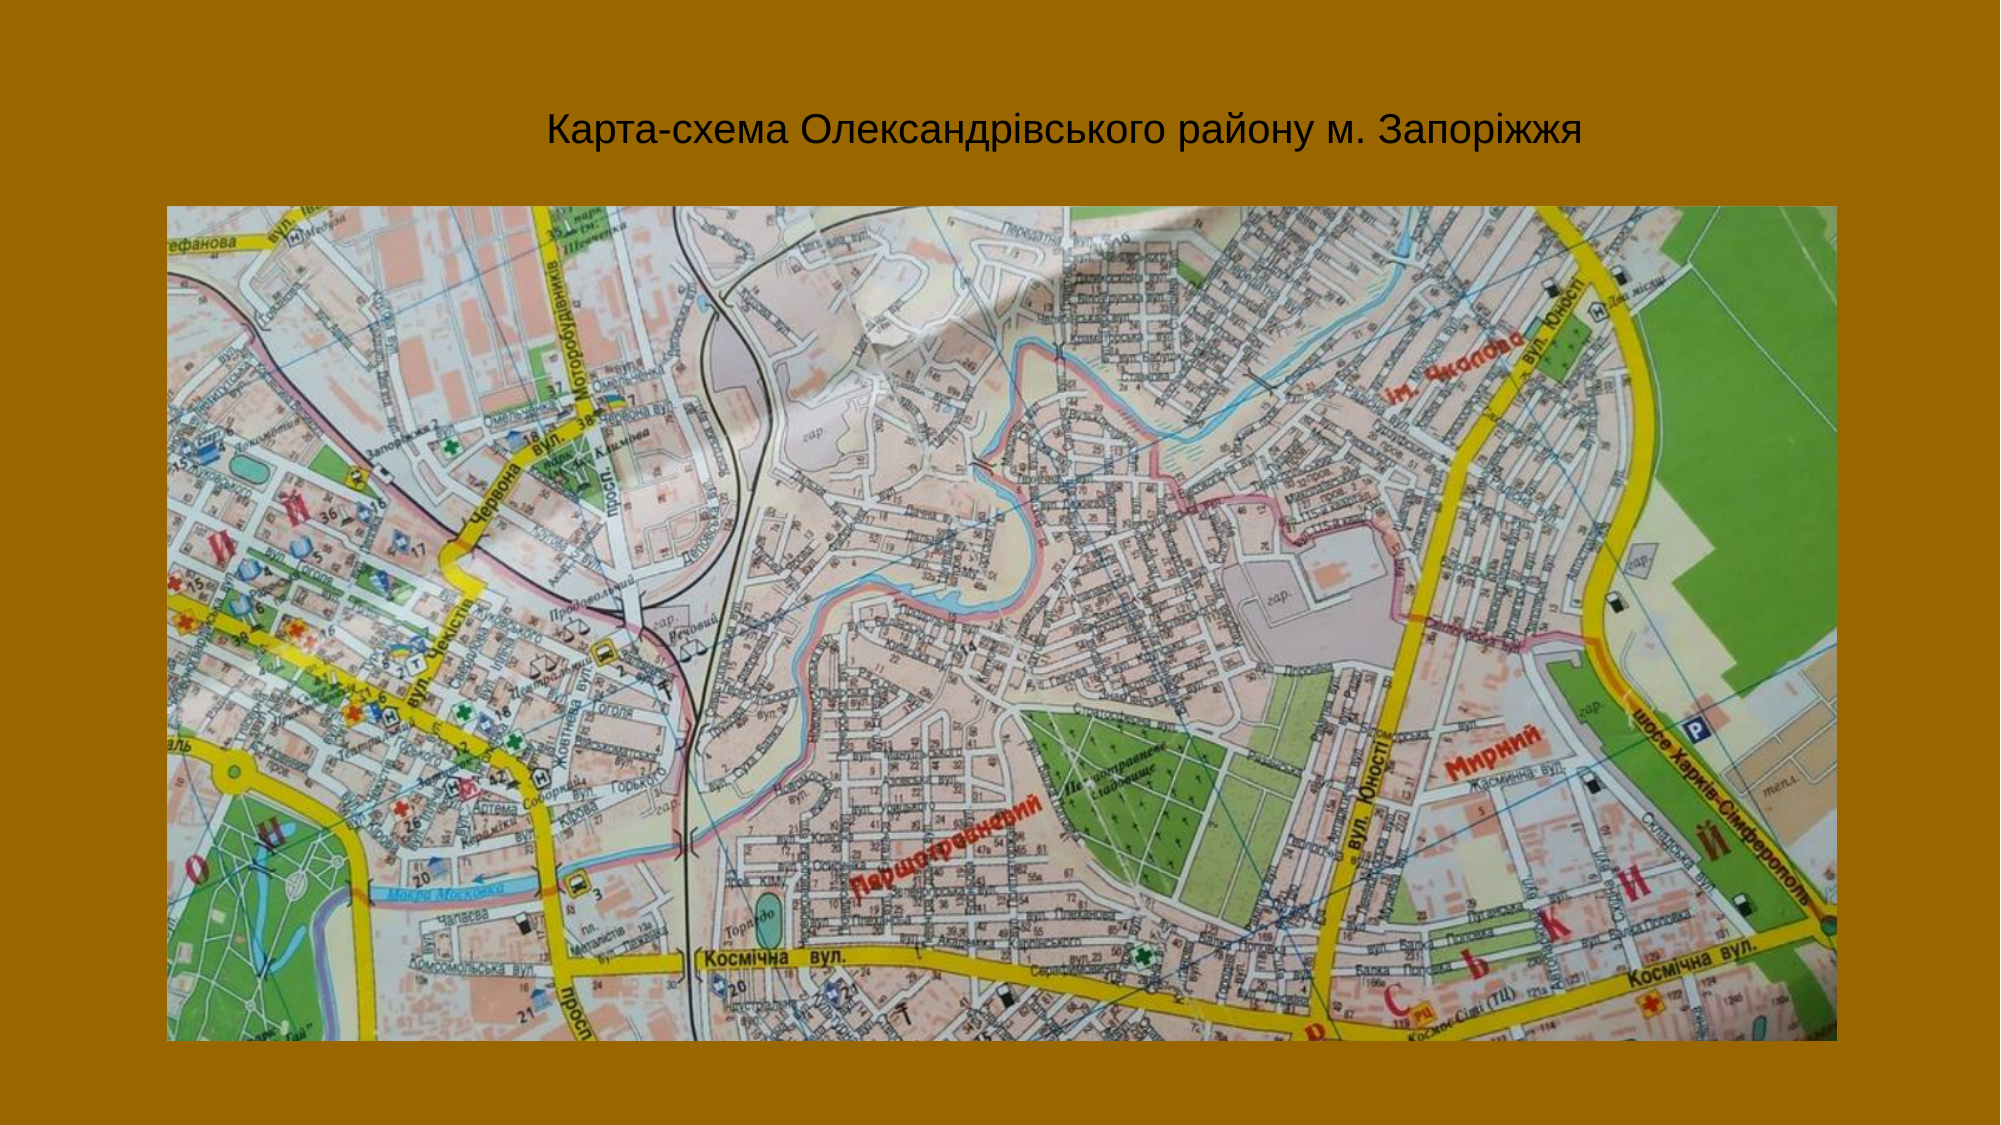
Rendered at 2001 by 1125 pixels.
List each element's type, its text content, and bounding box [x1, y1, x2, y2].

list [166, 205, 1837, 1041]
title Карта-схема Олександрівського району м. Запоріжжя [251, 67, 1879, 186]
